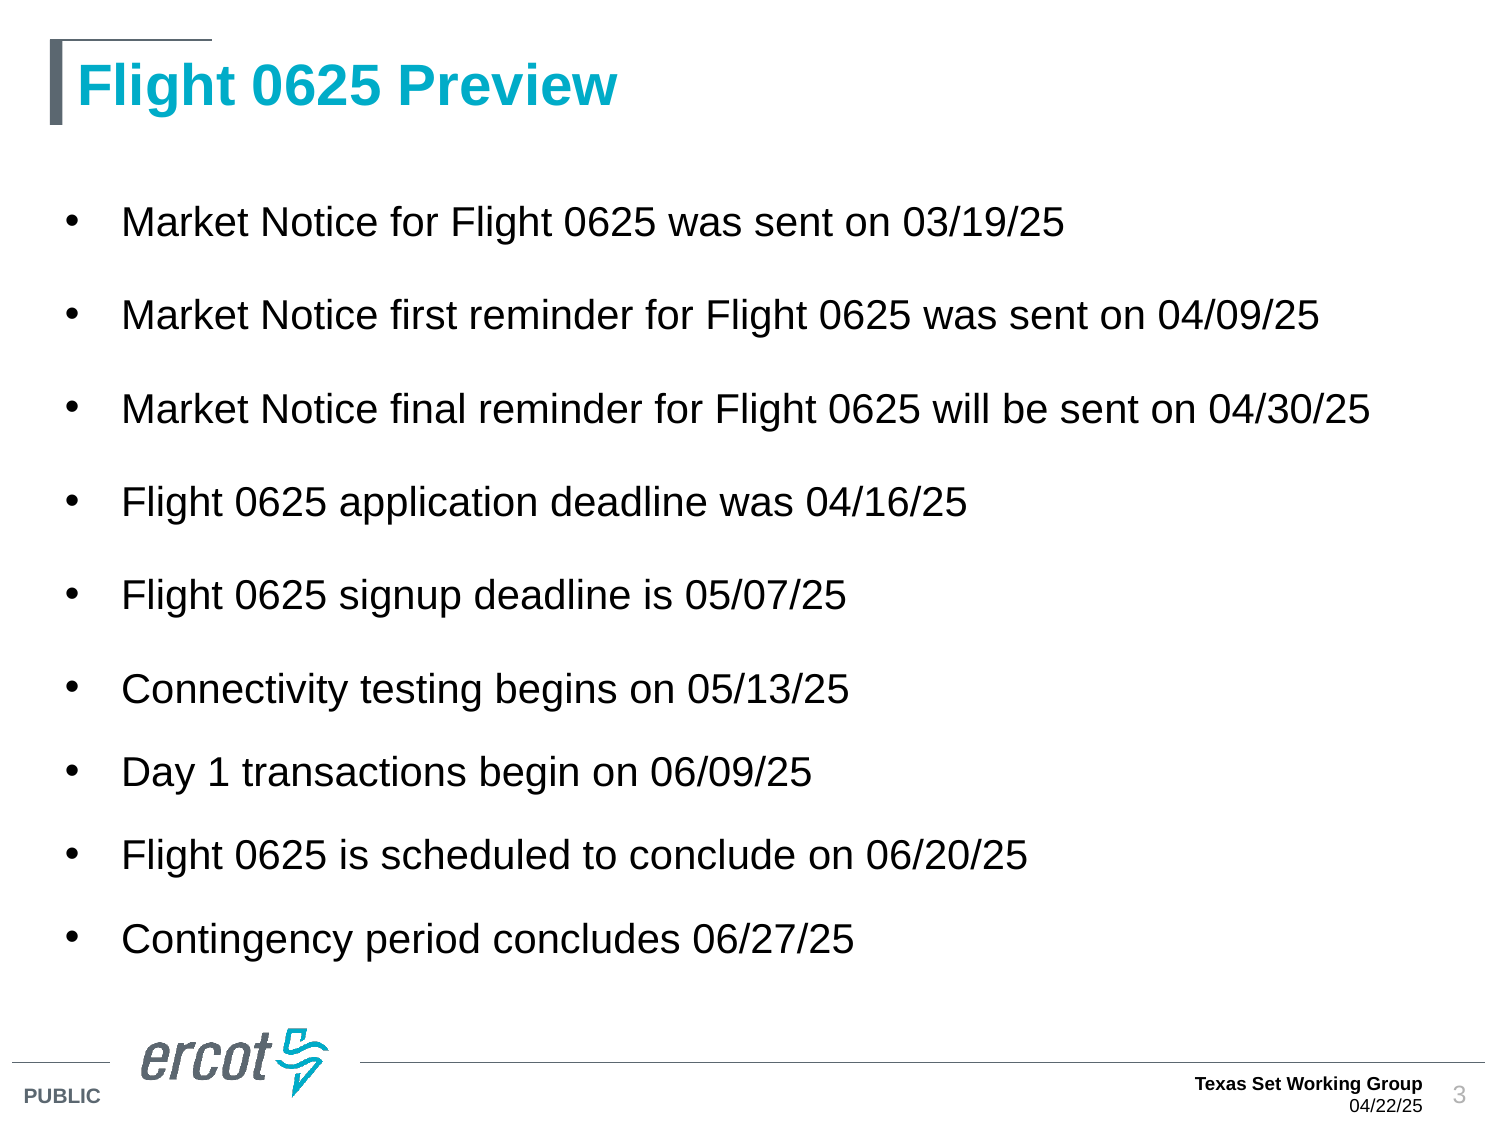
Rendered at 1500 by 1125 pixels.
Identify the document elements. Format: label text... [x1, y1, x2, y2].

text_box Texas Set Working Group 04/22/25 [1162, 1064, 1438, 1125]
picture [137, 1024, 332, 1100]
list Market Notice for Flight 0625 was sent on 03/19/25 Market Notice first reminder for Flight 0625 was sent on 04/09/25 Market Notice final reminder for Flight 0625 will be sent on 04/30/25 Flight 0625 application deadline was 04/16/25 Flight 0625 signup deadline is 05/07/25 Connectivity testing begins on 05/13/25 Day 1 transactions begin on 06/09/25 Flight 0625 is scheduled to conclude on 06/20/25 Contingency period concludes 06/27/25 [50, 162, 1450, 988]
title Flight 0625 Preview [62, 39, 1450, 162]
slide_number 3 [1438, 1076, 1475, 1112]
